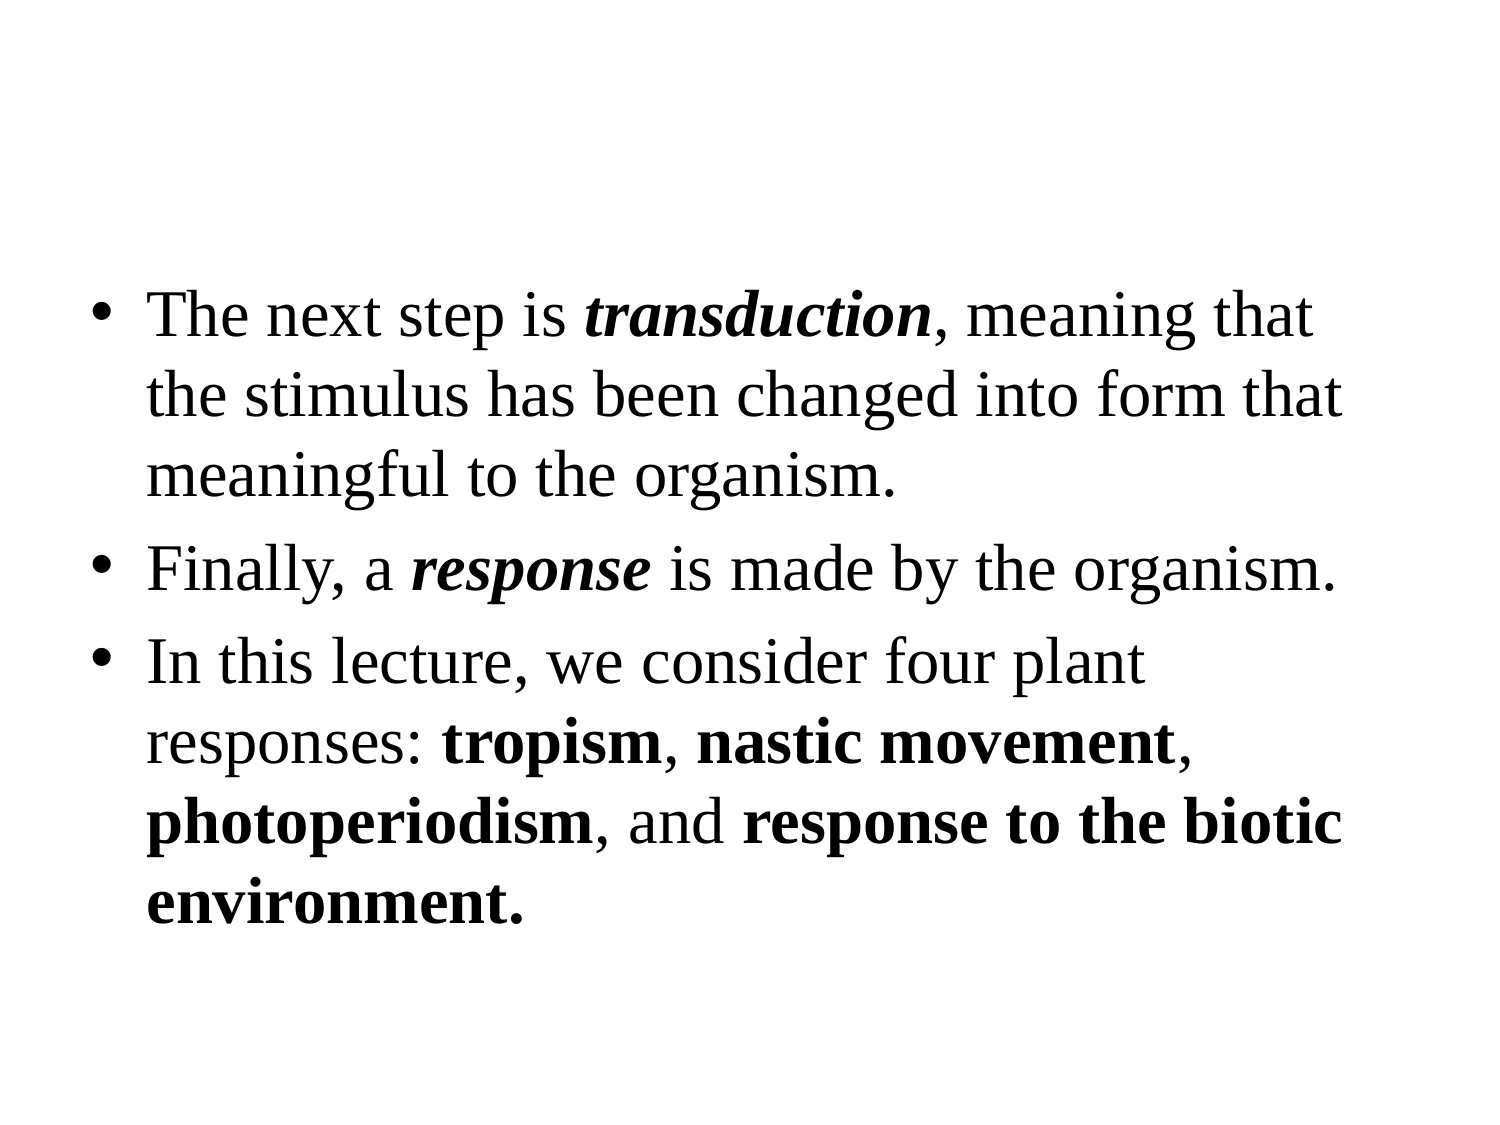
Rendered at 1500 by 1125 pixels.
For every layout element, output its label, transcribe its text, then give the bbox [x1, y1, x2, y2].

list The next step is transduction, meaning that the stimulus has been changed into form that meaningful to the organism. Finally, a response is made by the organism. In this lecture, we consider four plant responses: tropism, nastic movement, photoperiodism, and response to the biotic environment. [75, 262, 1425, 1005]
